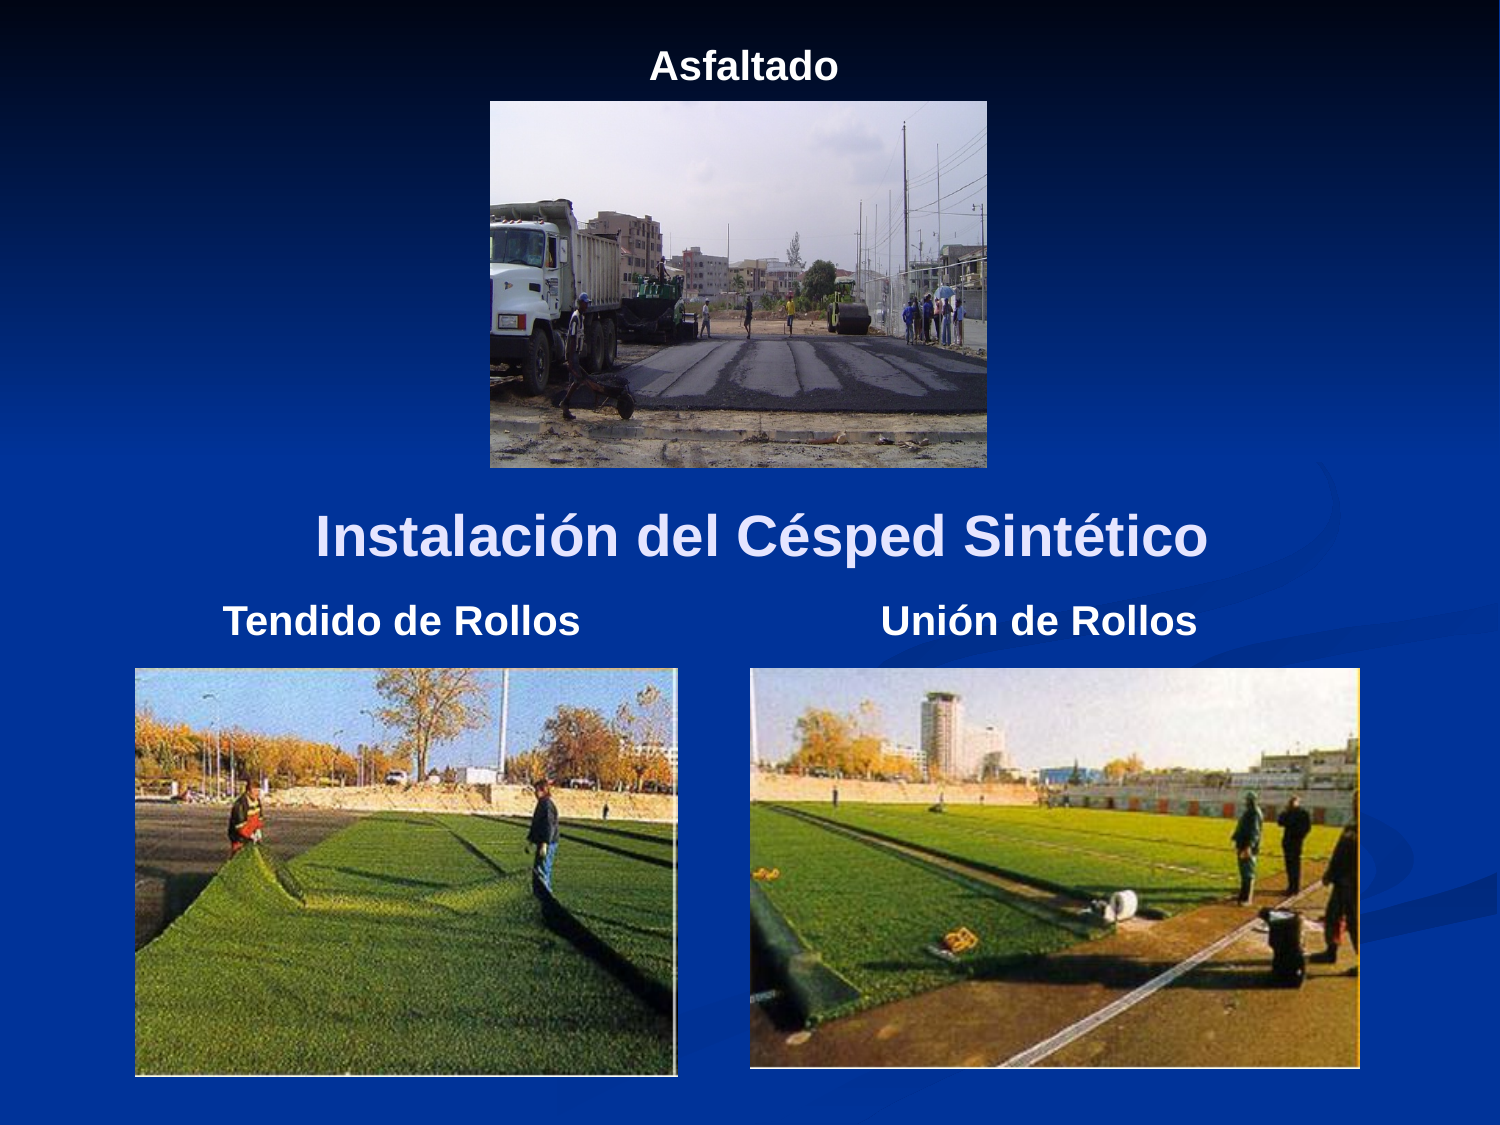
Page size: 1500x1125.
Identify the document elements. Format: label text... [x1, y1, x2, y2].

text_box Unión de Rollos [820, 586, 1258, 651]
picture [749, 668, 1360, 1069]
picture [135, 668, 679, 1077]
text_box Tendido de Rollos [183, 586, 621, 651]
picture [489, 101, 987, 468]
text_box Asfaltado [596, 31, 892, 96]
text_box Instalación del Césped Sintético [301, 491, 1270, 575]
